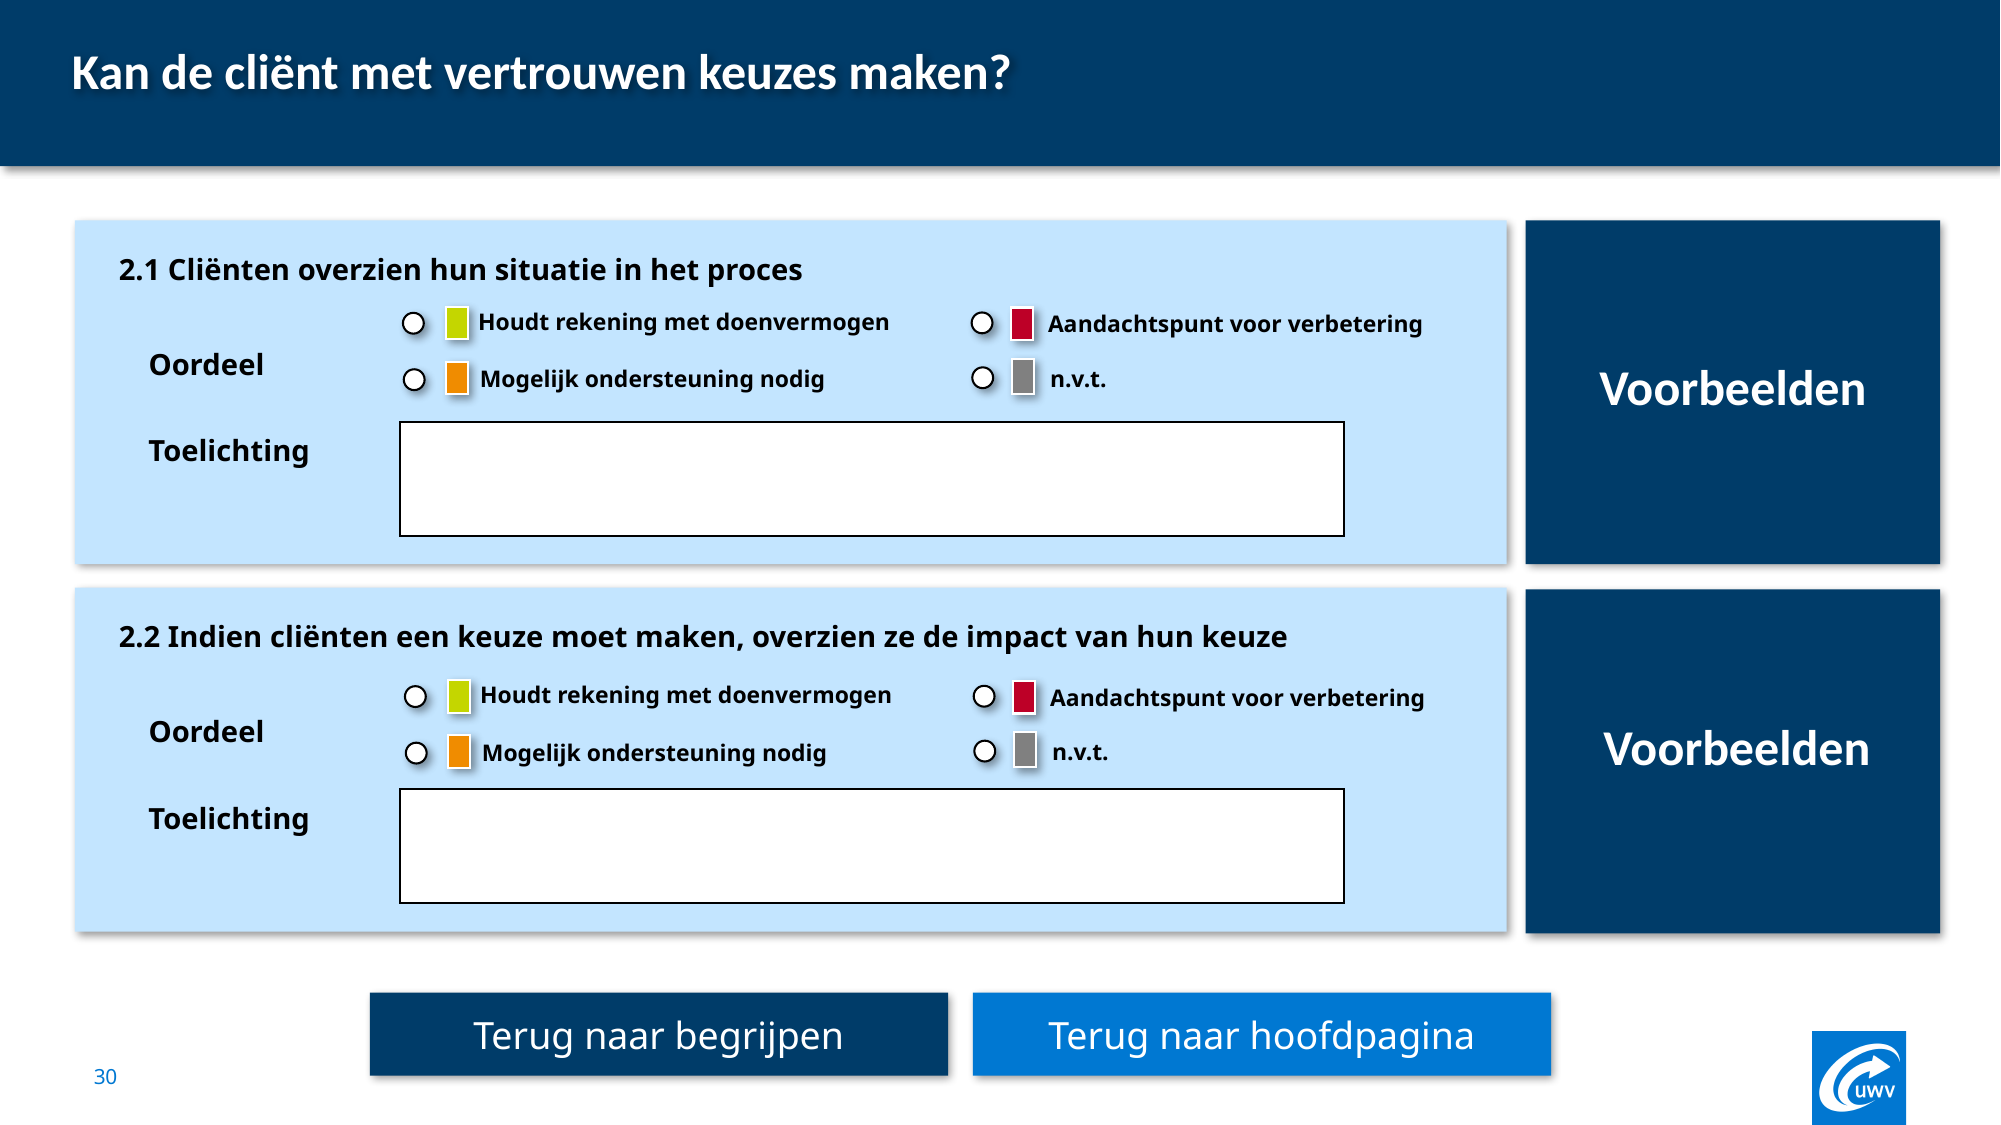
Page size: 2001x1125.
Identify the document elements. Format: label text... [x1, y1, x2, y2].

text_box Mogelijk ondersteuning nodig [480, 768, 1012, 774]
text_box Houdt rekening met doenvermogen [465, 673, 1039, 679]
text_box [401, 311, 425, 335]
text_box [0, 0, 2000, 167]
text_box Terug naar begrijpen [369, 992, 949, 1077]
picture [1812, 1031, 1907, 1125]
text_box [402, 368, 426, 392]
text_box Toelichting [133, 425, 399, 476]
text_box Mogelijk ondersteuning nodig [477, 395, 1010, 400]
text_box [1525, 219, 1941, 347]
title Kan de cliënt met vertrouwen keuzes maken? [71, 39, 1904, 228]
text_box [404, 741, 428, 765]
text_box [74, 238, 1508, 565]
text_box [1525, 423, 1941, 565]
text_box [399, 421, 1345, 537]
text_box Voorbeelden [1525, 347, 1941, 423]
slide_number 30 [93, 1030, 141, 1125]
text_box Houdt rekening met doenvermogen [463, 299, 1037, 306]
text_box [1525, 588, 1941, 934]
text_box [447, 679, 1036, 768]
text_box Toelichting [133, 792, 399, 843]
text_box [445, 306, 1034, 395]
text_box 2.2 Indien cliënten een keuze moet maken, overzien ze de impact van hun keuze [103, 610, 1465, 661]
text_box Terug naar hoofdpagina [972, 992, 1552, 1077]
text_box Aandachtspunt voor verbetering [1035, 675, 1493, 718]
text_box 2.1 Cliënten overzien hun situatie in het proces [103, 243, 1093, 294]
text_box Voorbeelden [1529, 708, 1945, 784]
text_box Oordeel [133, 706, 377, 757]
text_box n.v.t. [1036, 356, 1163, 399]
text_box [399, 788, 1345, 904]
text_box [403, 685, 427, 709]
text_box n.v.t. [1038, 730, 1165, 773]
text_box Aandachtspunt voor verbetering [1033, 302, 1491, 345]
text_box Oordeel [133, 339, 377, 389]
text_box [74, 587, 1508, 933]
